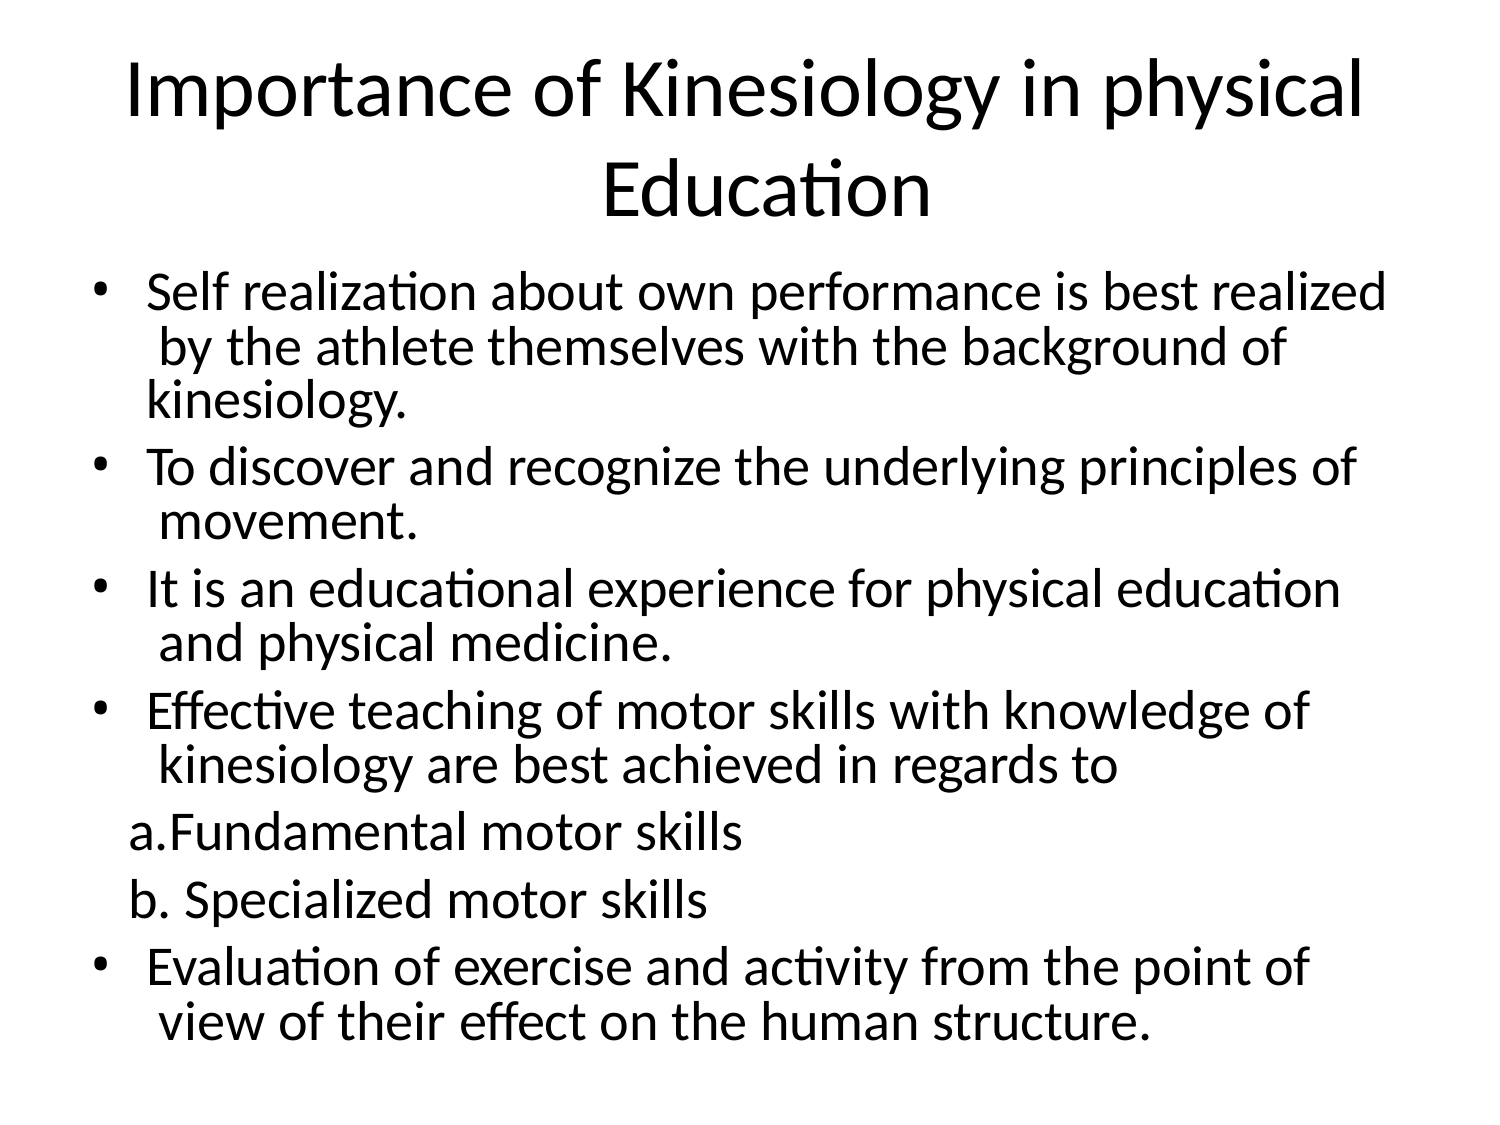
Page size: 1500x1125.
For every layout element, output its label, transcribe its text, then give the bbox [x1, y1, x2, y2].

title Importance of Kinesiology in physical Education [122, 31, 1378, 234]
text_box Self realization about own performance is best realized by the athlete themselves with the background of kinesiology. To discover and recognize the underlying principles of movement. It is an educational experience for physical education and physical medicine. Effective teaching of motor skills with knowledge of kinesiology are best achieved in regards to a.Fundamental motor skills b. Specialized motor skills Evaluation of exercise and activity from the point of view of their effect on the human structure. [87, 252, 1398, 1051]
